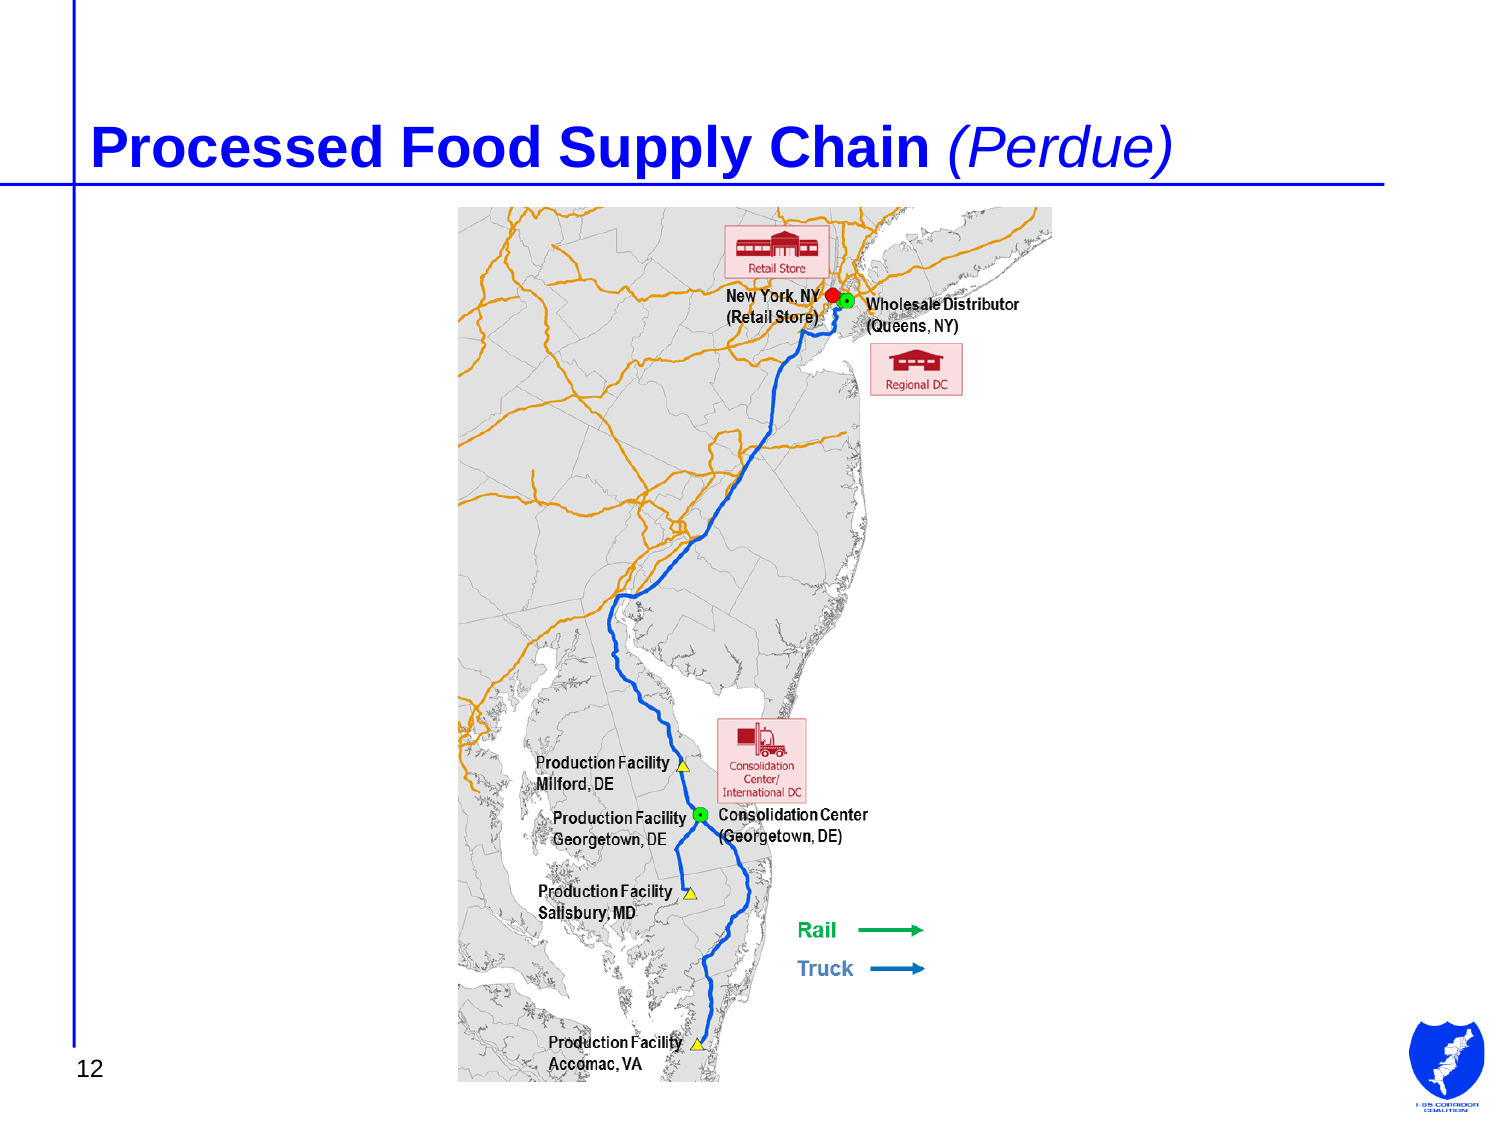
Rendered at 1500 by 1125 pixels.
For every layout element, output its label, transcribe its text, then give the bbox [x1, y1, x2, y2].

slide_number 12 [61, 1037, 170, 1097]
picture [1409, 1021, 1485, 1112]
picture [457, 206, 1053, 1083]
title Processed Food Supply Chain (Perdue) [75, 0, 1425, 187]
